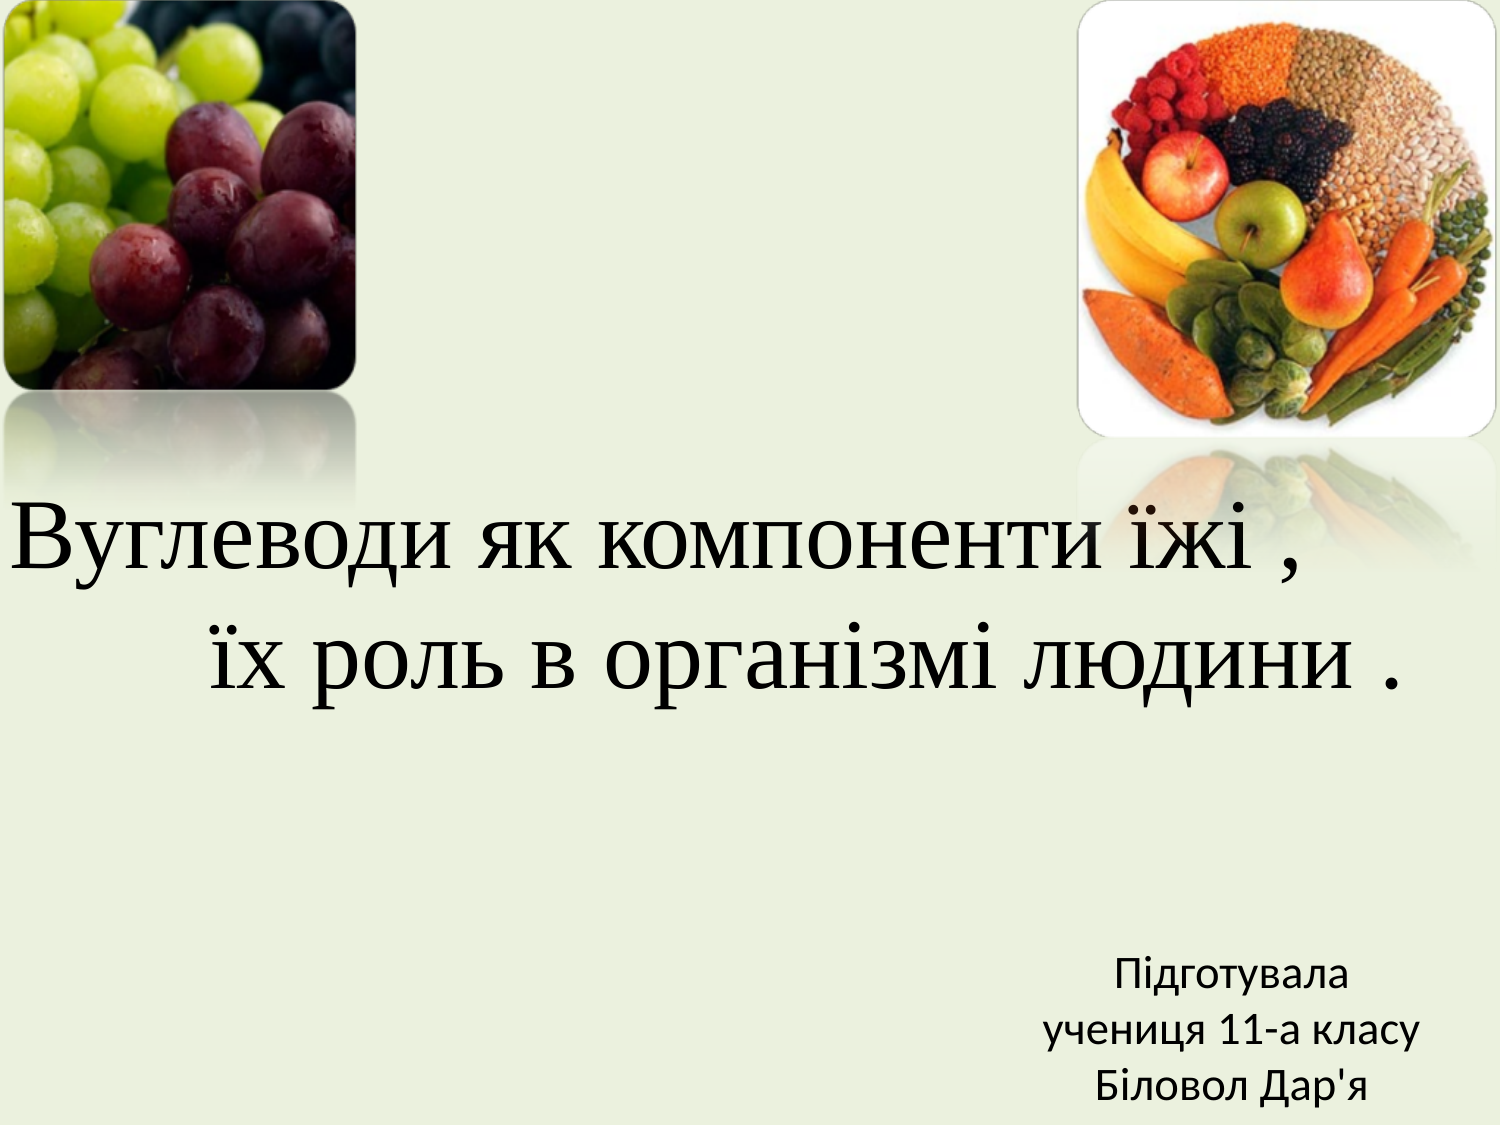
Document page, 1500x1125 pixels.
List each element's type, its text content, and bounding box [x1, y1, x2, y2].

subtitle Підготувала учениця 11-а класу Біловол Дар'я [950, 934, 1500, 1120]
picture [0, 0, 360, 787]
title Вуглеводи як компоненти їжі , їх роль в організмі людини . [364, 468, 1069, 710]
picture [1074, 0, 1500, 881]
